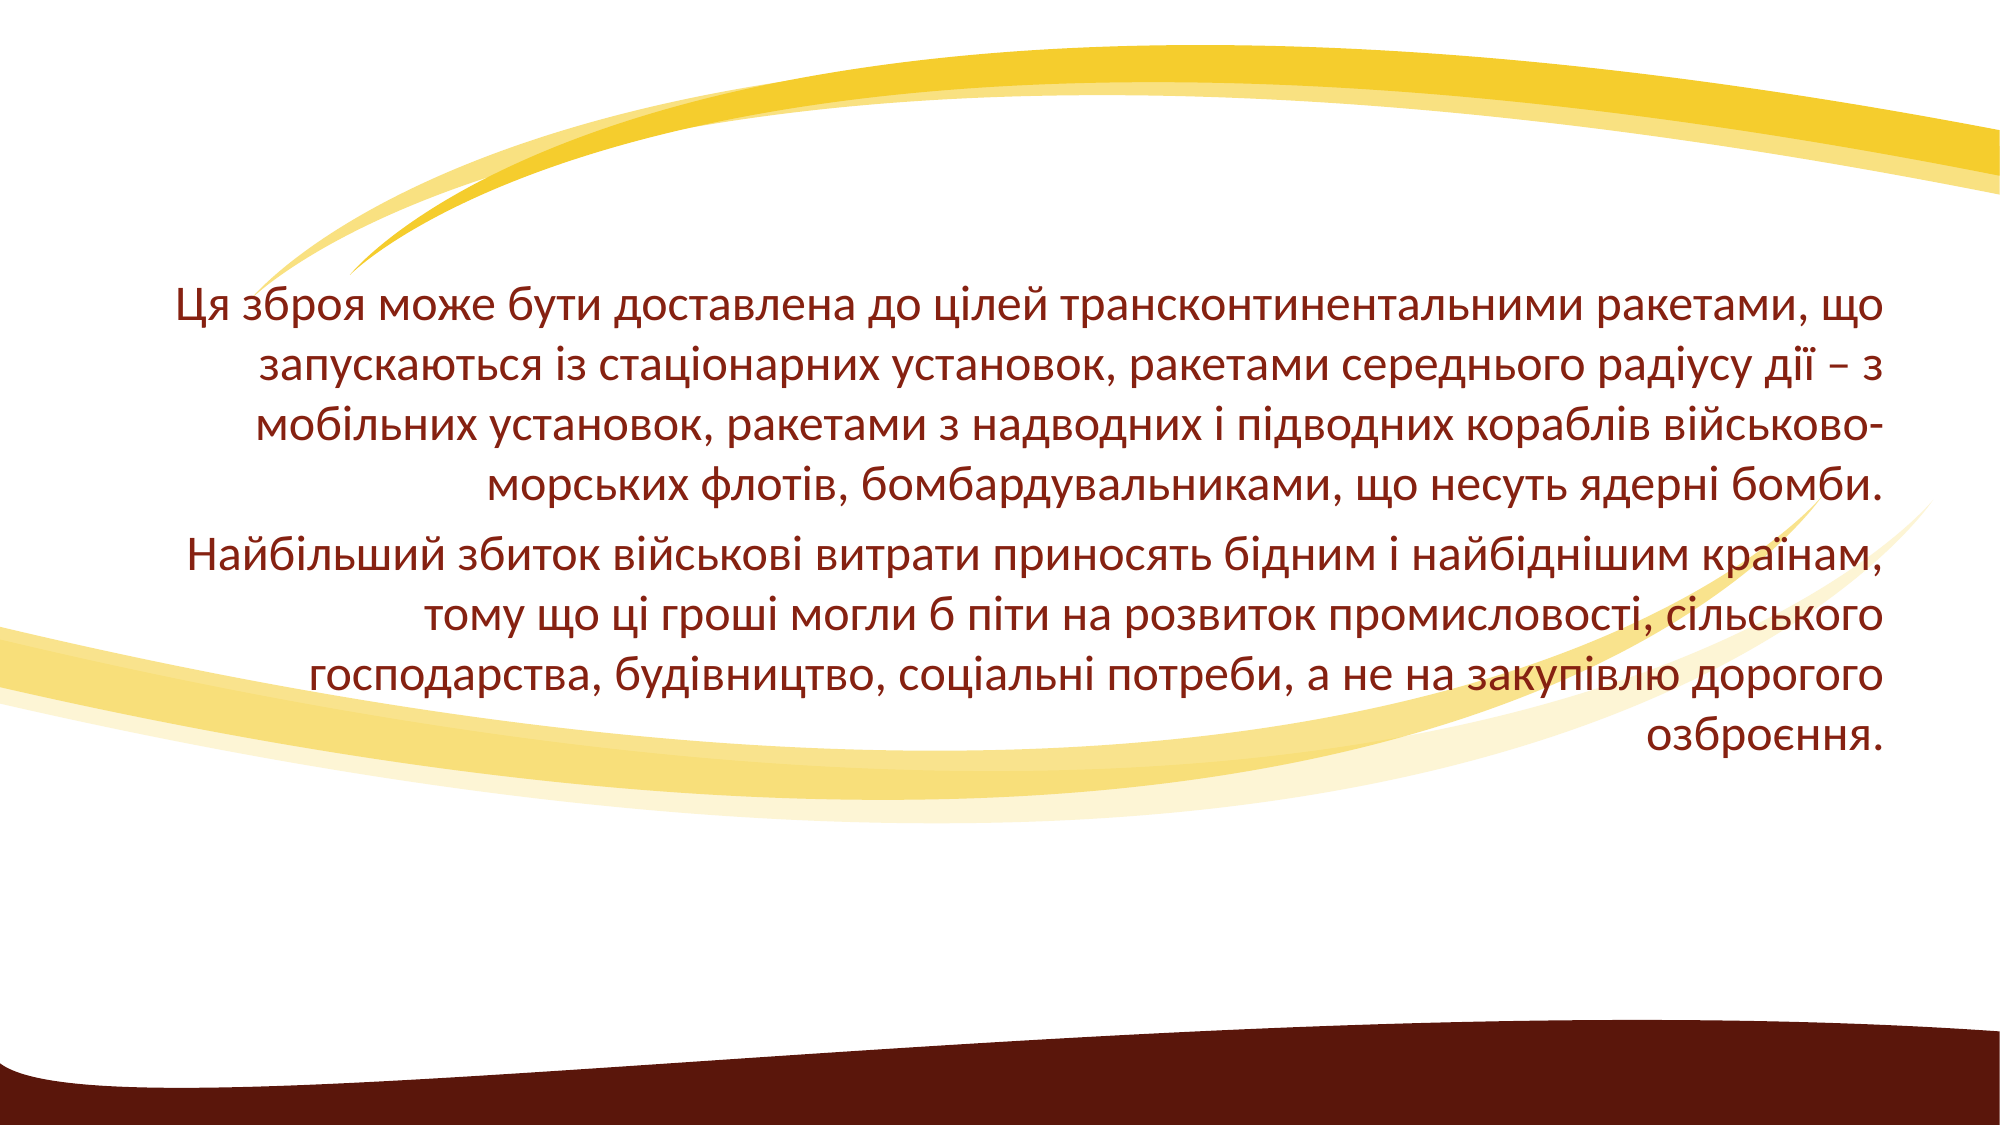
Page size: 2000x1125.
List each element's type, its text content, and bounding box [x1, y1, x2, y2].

list Ця зброя може бути доставлена до цілей трансконтинентальними ракетами, що запускаються із стаціонарних установок, ракетами середнього радіусу дії – з мобільних установок, ракетами з надводних і підводних кораблів військово-морських флотів, бомбардувальниками, що несуть ядерні бомби. Найбільший збиток військові витрати приносять бідним і найбіднішим країнам, тому що ці гроші могли б піти на розвиток промисловості, сільського господарства, будівництво, соціальні потреби, а не на закупівлю дорогого озброєння. [99, 262, 1900, 375]
